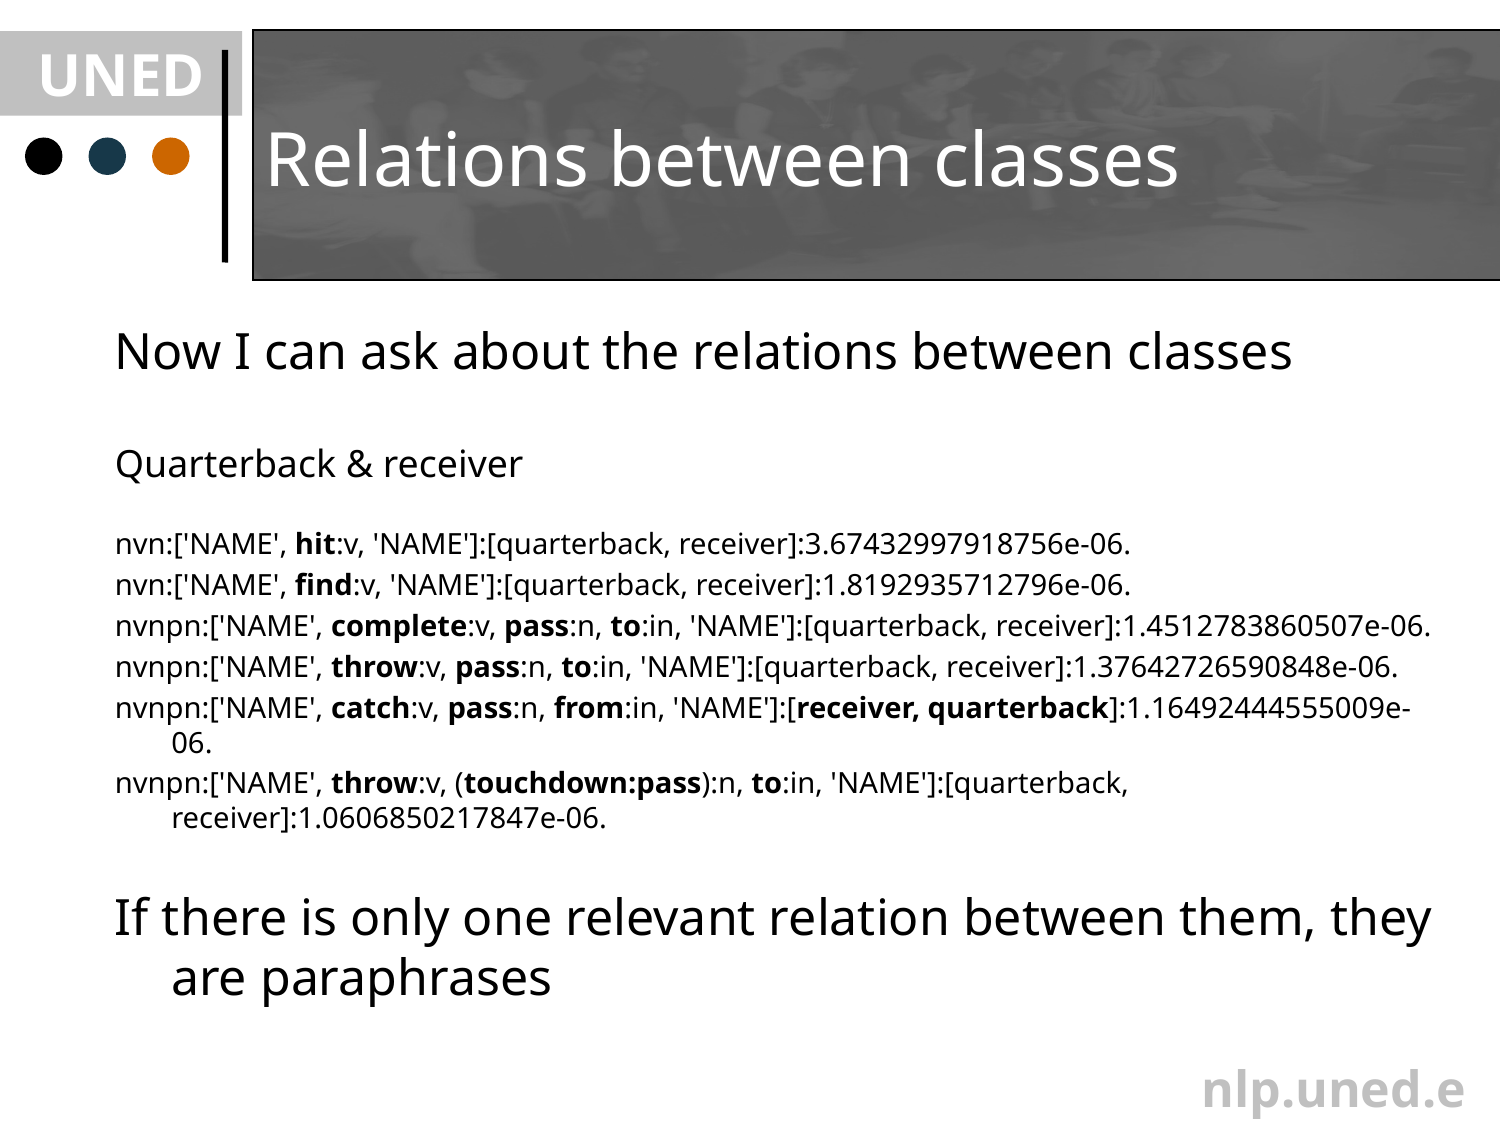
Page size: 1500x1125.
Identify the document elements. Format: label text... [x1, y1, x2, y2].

title Relations between classes [249, 30, 1401, 282]
list Now I can ask about the relations between classes Quarterback & receiver nvn:['NAME', hit:v, 'NAME']:[quarterback, receiver]:3.67432997918756e-06. nvn:['NAME', find:v, 'NAME']:[quarterback, receiver]:1.8192935712796e-06. nvnpn:['NAME', complete:v, pass:n, to:in, 'NAME']:[quarterback, receiver]:1.4512783860507e-06. nvnpn:['NAME', throw:v, pass:n, to:in, 'NAME']:[quarterback, receiver]:1.37642726590848e-06. nvnpn:['NAME', catch:v, pass:n, from:in, 'NAME']:[receiver, quarterback]:1.16492444555009e-06. nvnpn:['NAME', throw:v, (touchdown:pass):n, to:in, 'NAME']:[quarterback, receiver]:1.0606850217847e-06. If there is only one relevant relation between them, they are paraphrases [99, 312, 1463, 1038]
